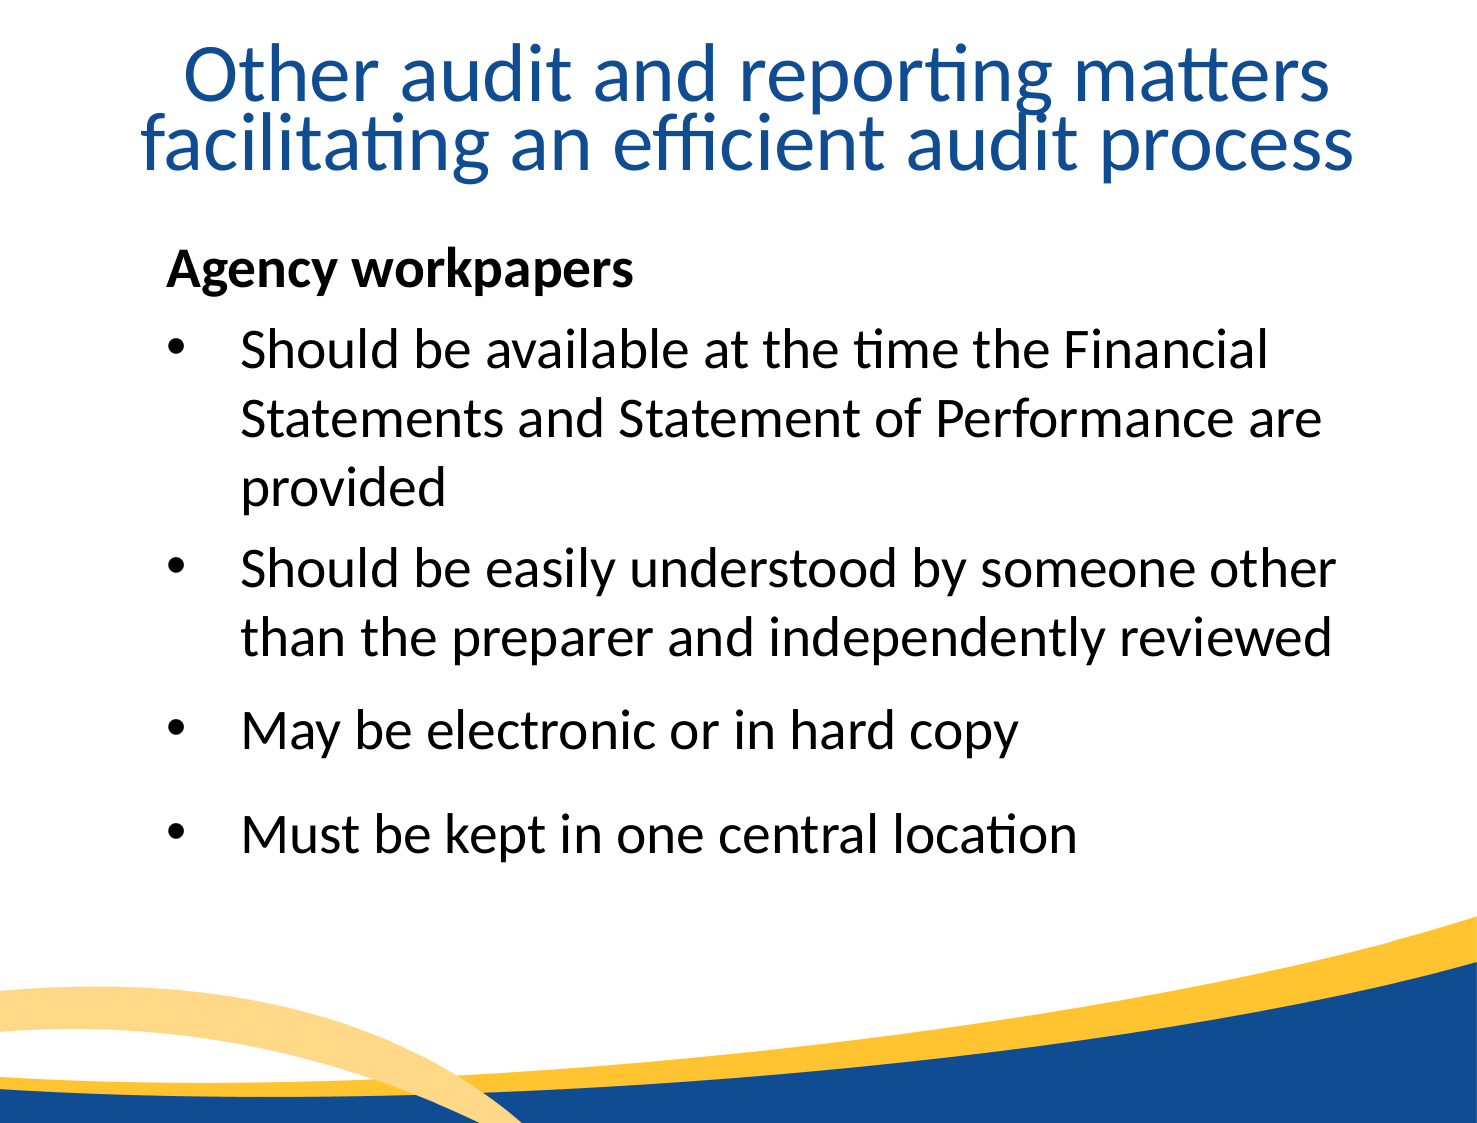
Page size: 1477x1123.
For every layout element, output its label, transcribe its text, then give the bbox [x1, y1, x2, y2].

picture [0, 0, 1477, 1123]
text_box Other audit and reporting matters facilitating an efficient audit process Agency workpapers Should be available at the time the Financial Statements and Statement of Performance are provided Should be easily understood by someone other than the preparer and independently reviewed May be electronic or in hard copy Must be kept in one central location [77, 41, 1438, 873]
